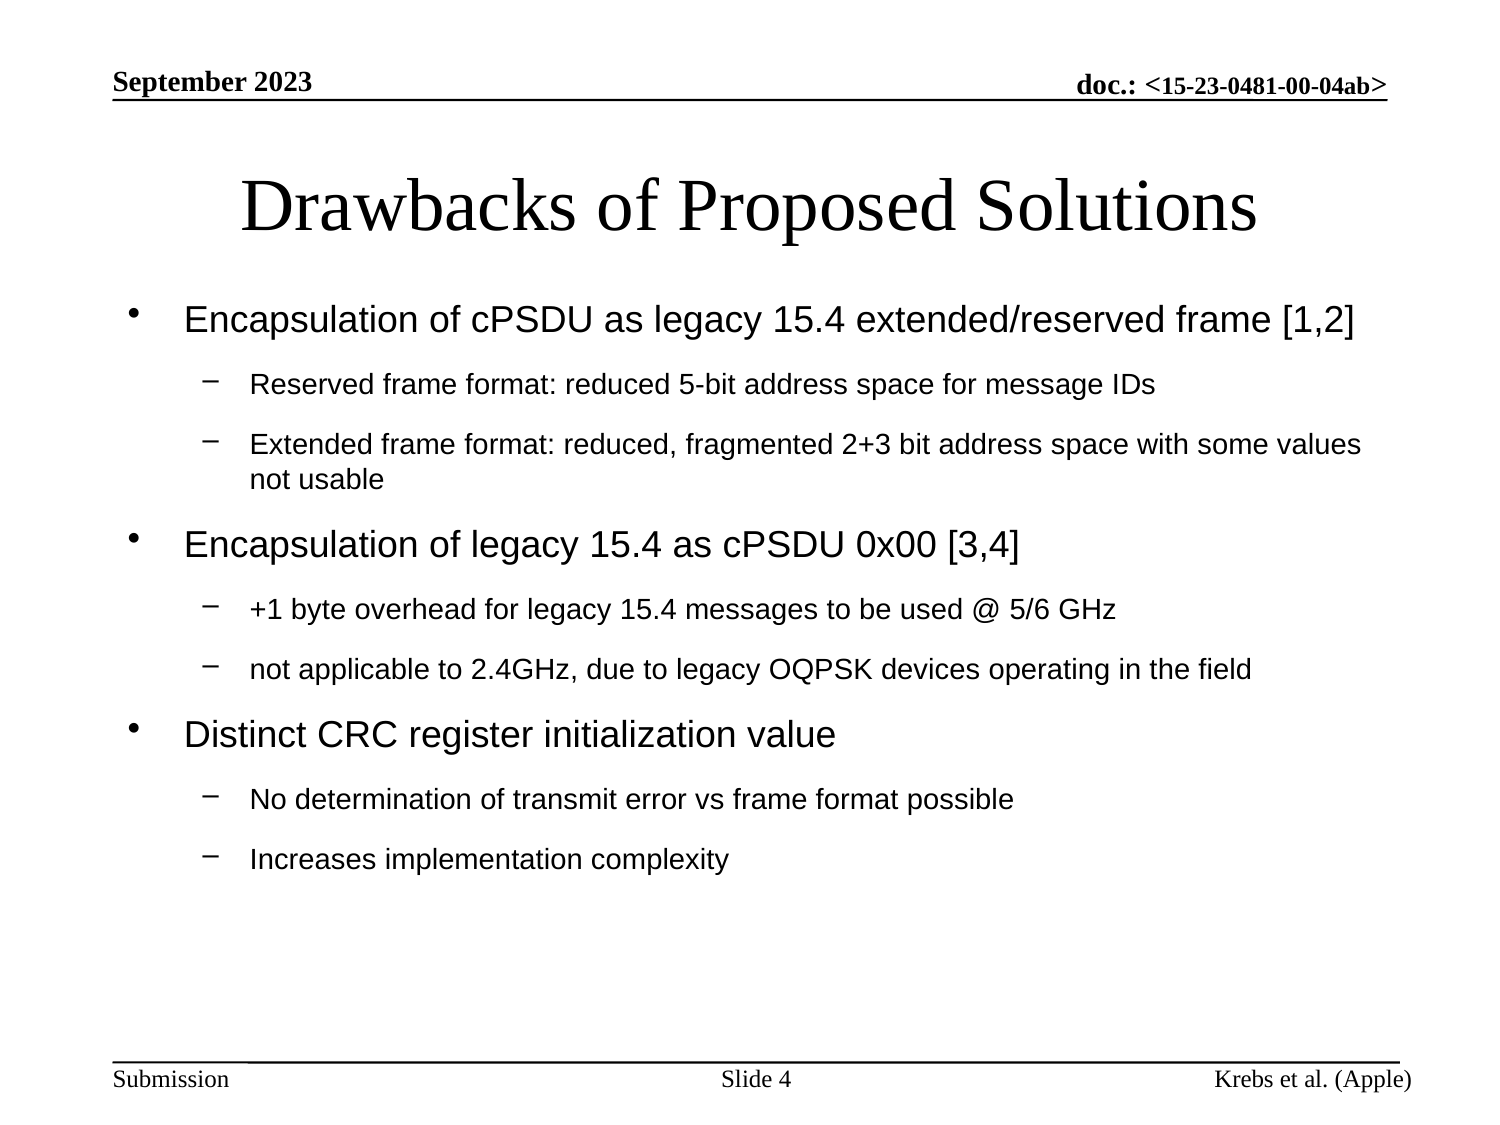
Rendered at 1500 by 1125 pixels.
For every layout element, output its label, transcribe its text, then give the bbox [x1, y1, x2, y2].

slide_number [112, 62, 375, 98]
title Drawbacks of Proposed Solutions [112, 112, 1388, 287]
footer Krebs et al. (Apple) [900, 1062, 1413, 1093]
slide_number Slide 4 [712, 1062, 800, 1093]
list Encapsulation of cPSDU as legacy 15.4 extended/reserved frame [1,2] Reserved frame format: reduced 5-bit address space for message IDs Extended frame format: reduced, fragmented 2+3 bit address space with some values not usable Encapsulation of legacy 15.4 as cPSDU 0x00 [3,4] +1 byte overhead for legacy 15.4 messages to be used @ 5/6 GHz not applicable to 2.4GHz, due to legacy OQPSK devices operating in the field Distinct CRC register initialization value No determination of transmit error vs frame format possible Increases implementation complexity [112, 287, 1388, 1038]
